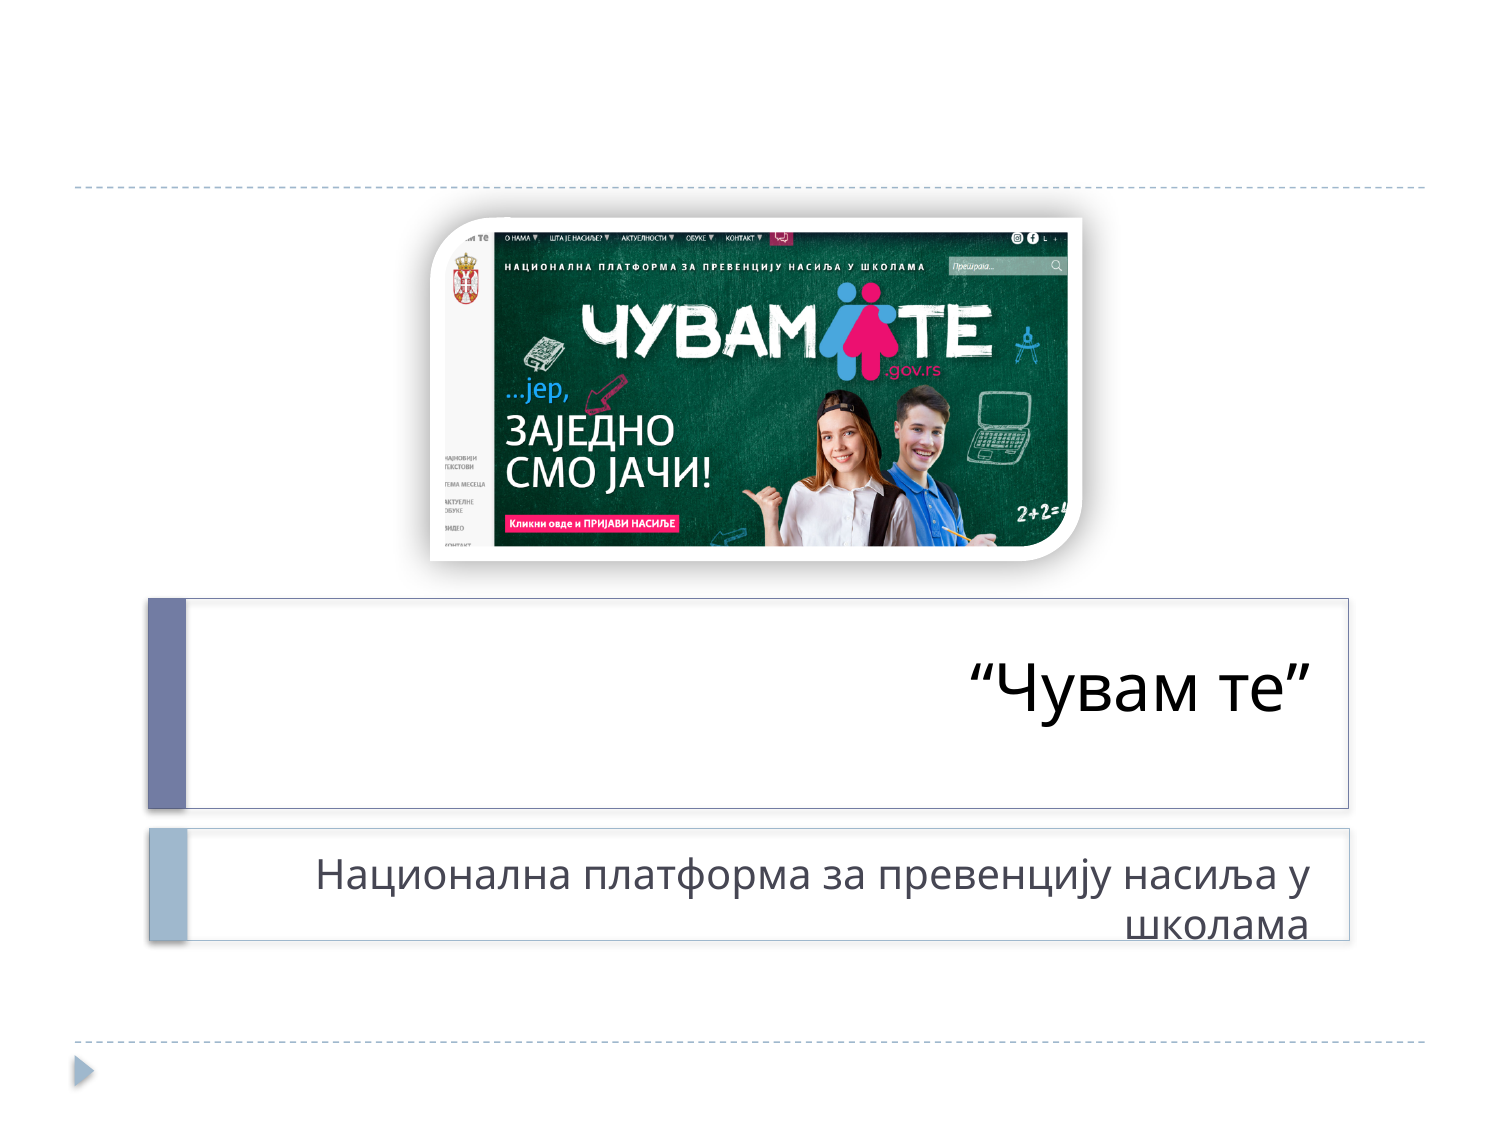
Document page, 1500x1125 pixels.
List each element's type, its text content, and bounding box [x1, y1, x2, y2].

title “Чувам те” [200, 637, 1325, 800]
picture [437, 224, 1076, 554]
subtitle Национална платформа за превенцију насиља у школама [200, 840, 1325, 929]
